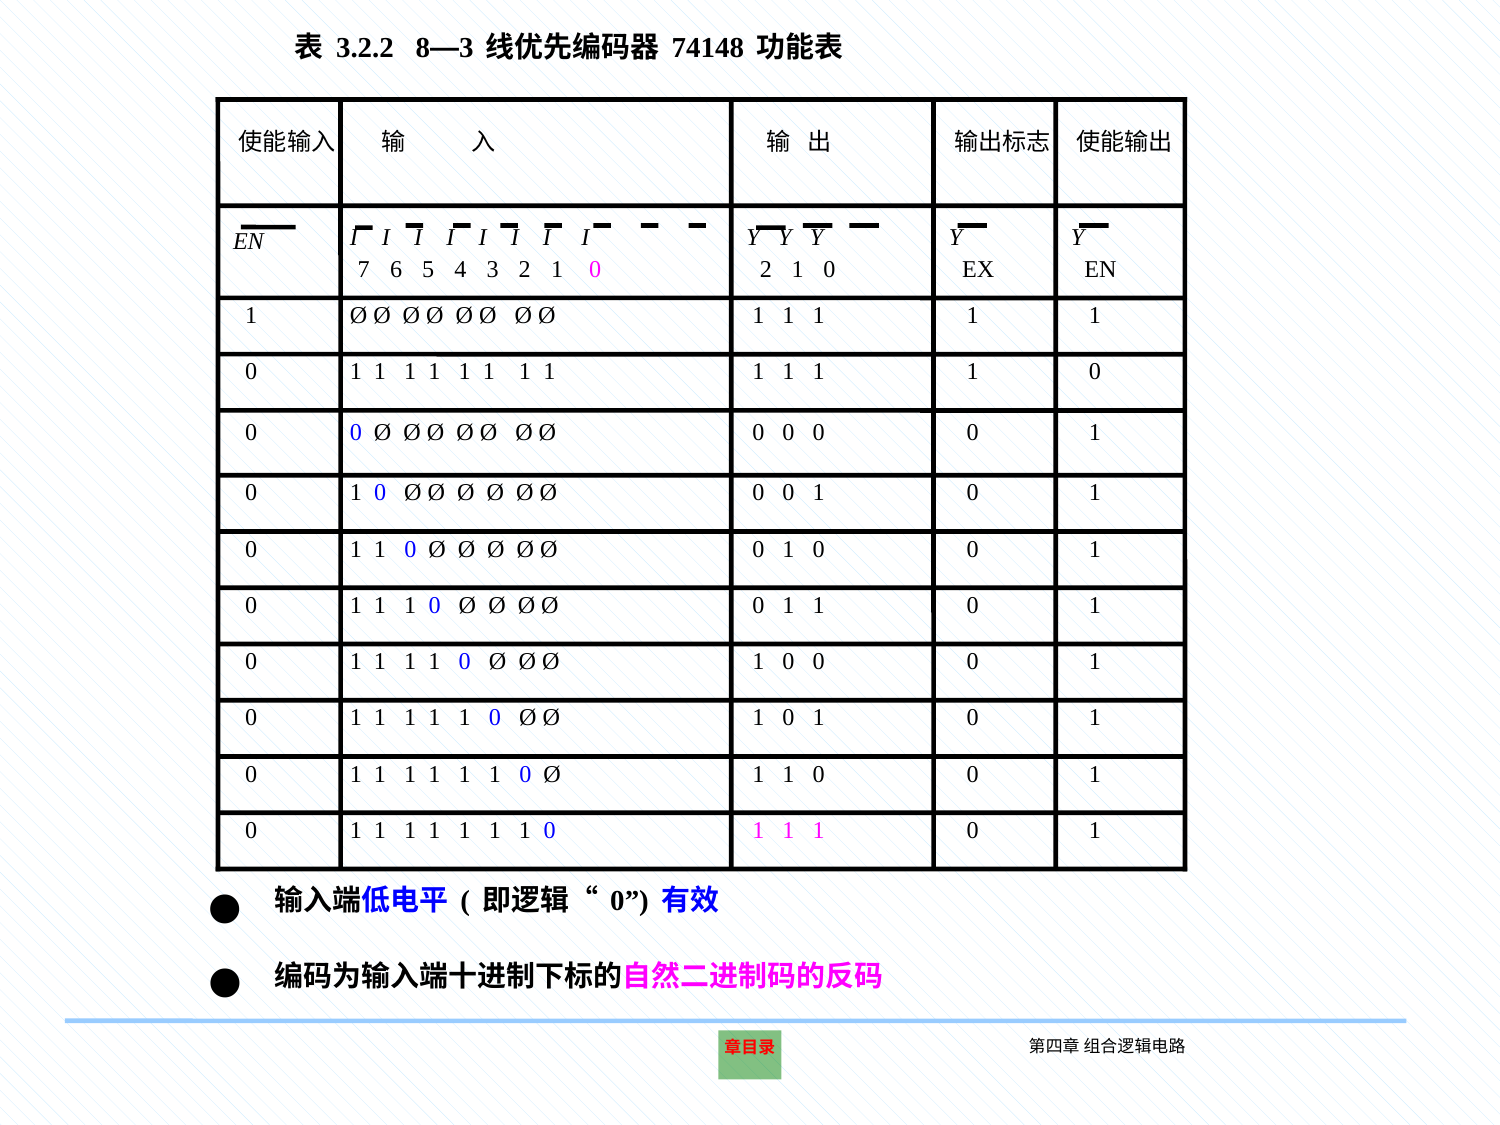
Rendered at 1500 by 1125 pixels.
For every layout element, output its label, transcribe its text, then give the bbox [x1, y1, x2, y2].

text_box 编码为输入端十进制下标的自然二进制码的反码 [191, 943, 1415, 1029]
text_box 表3.2.2 8—3线优先编码器74148功能表 [280, 20, 1262, 100]
slide_number [1279, 1029, 1409, 1104]
slide_number [63, 1032, 464, 1107]
footer 第四章 组合逻辑电路 [936, 1029, 1279, 1104]
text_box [217, 99, 1186, 870]
text_box 输入端低电平(即逻辑“0”)有效 [191, 882, 1357, 955]
